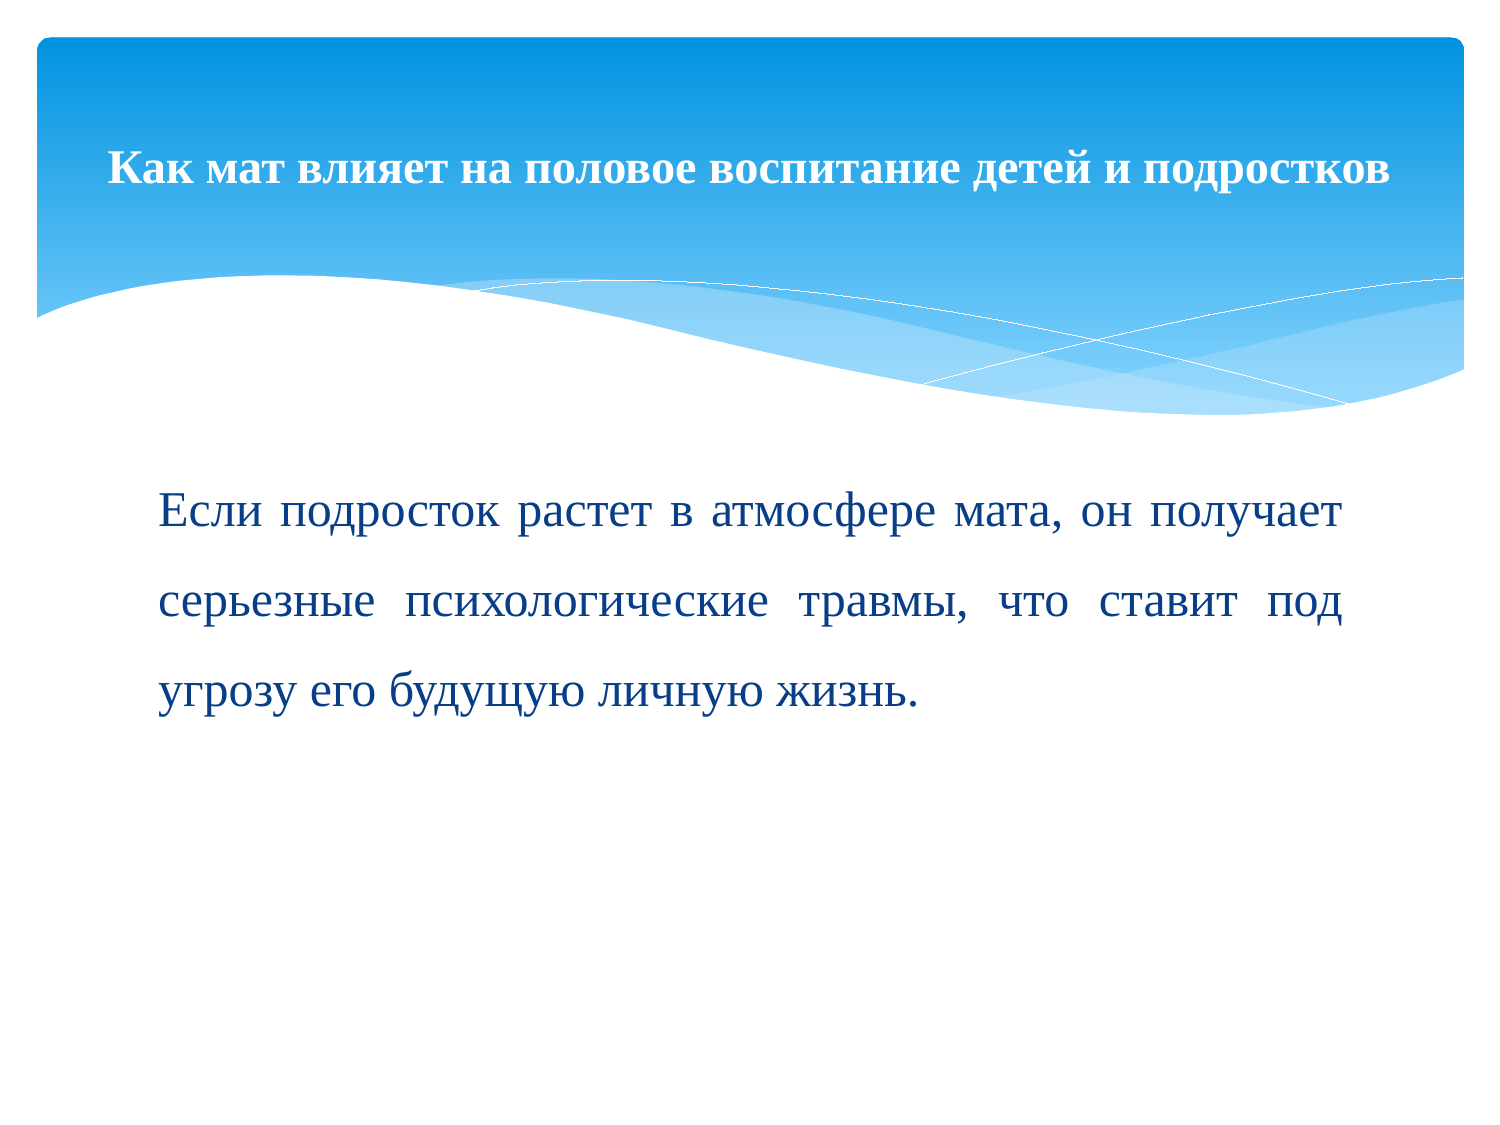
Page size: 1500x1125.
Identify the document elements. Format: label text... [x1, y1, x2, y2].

list Если подросток растет в атмосфере мата, он получает серьезные психологические травмы, что ставит под угрозу его будущую личную жизнь. [143, 438, 1359, 1005]
title Как мат влияет на половое воспитание детей и подростков [75, 55, 1425, 261]
